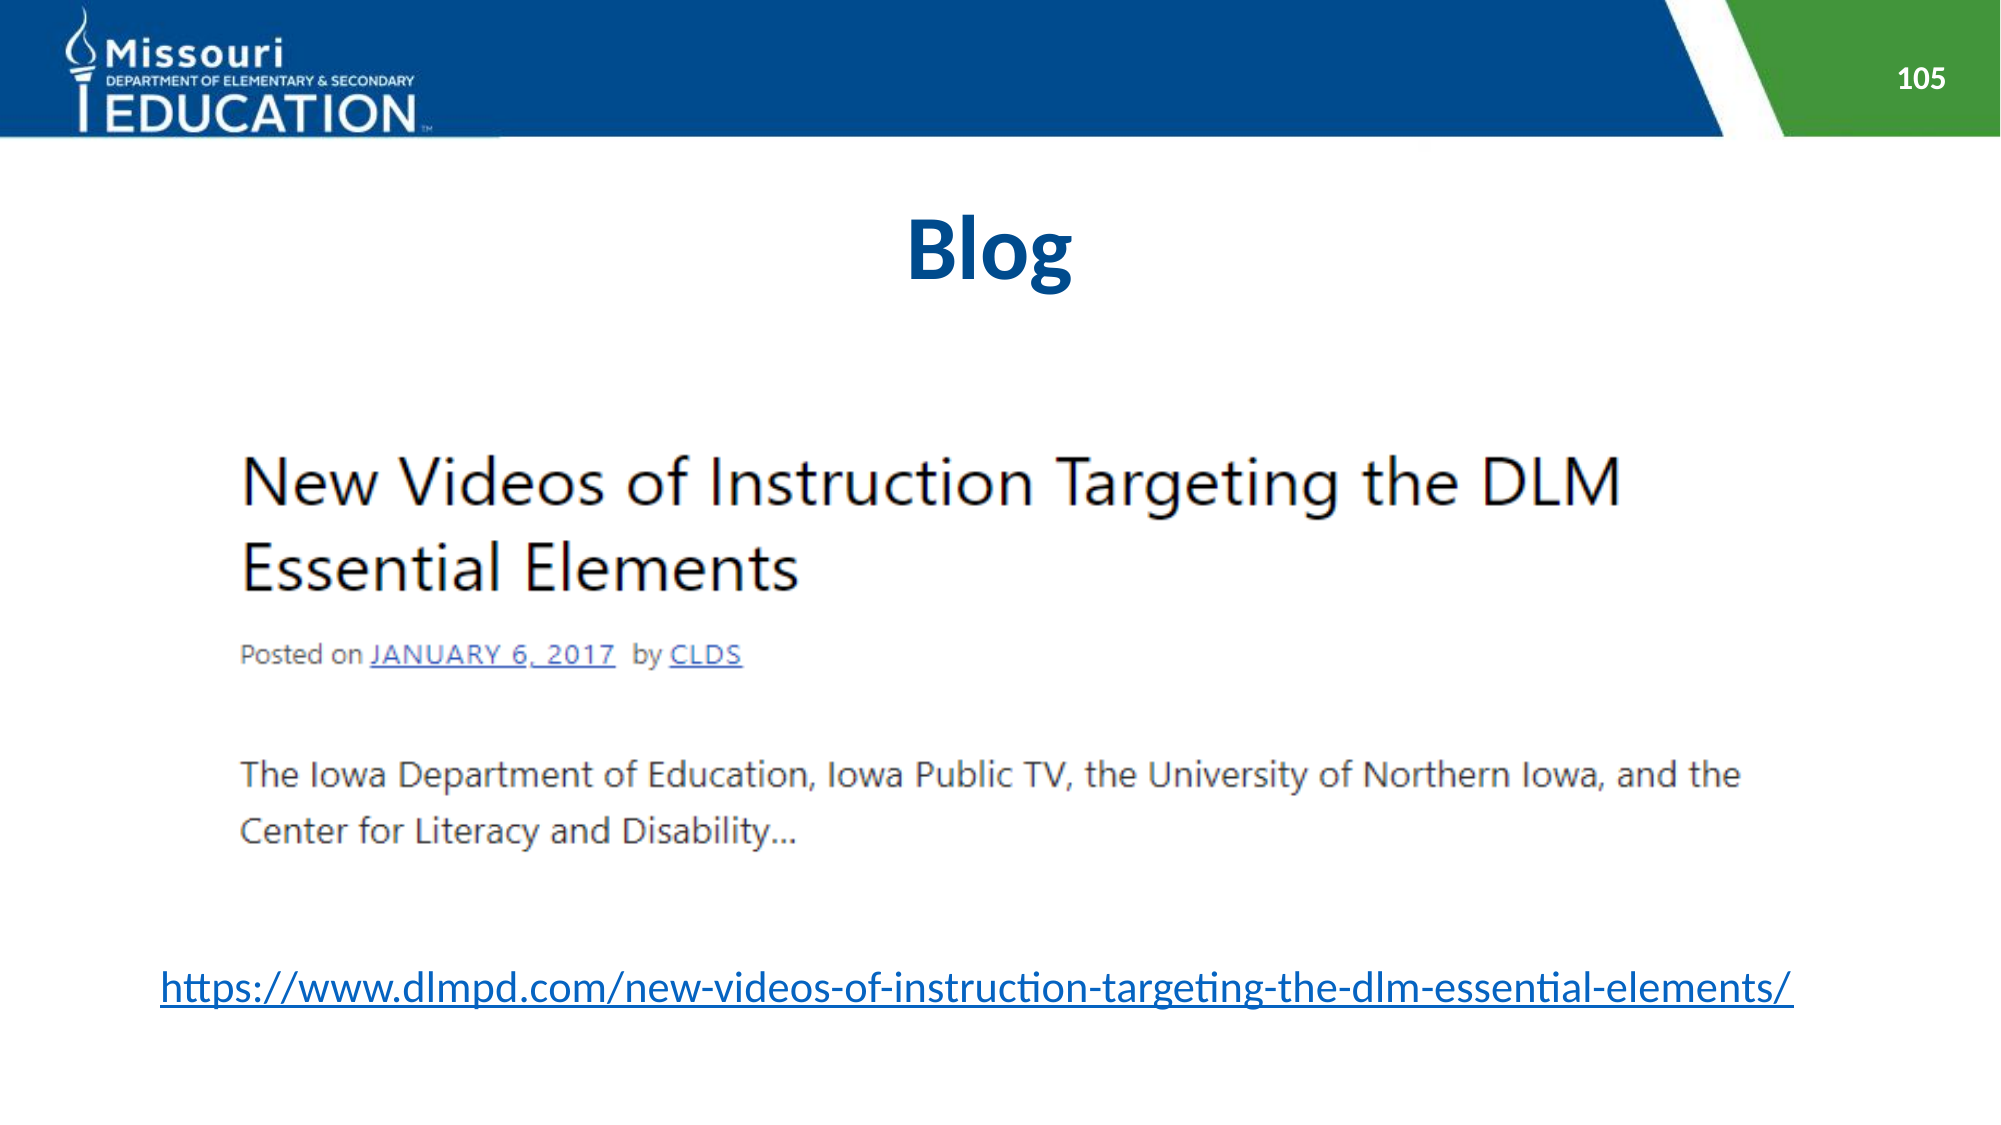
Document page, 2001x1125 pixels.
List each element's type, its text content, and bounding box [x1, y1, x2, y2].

slide_number 105 [1800, 45, 1967, 106]
title Blog [33, 162, 1967, 338]
picture [0, 0, 2001, 1125]
text_box https://www.dlmpd.com/new-videos-of-instruction-targeting-the-dlm-essential-elements/ [140, 937, 1841, 1032]
